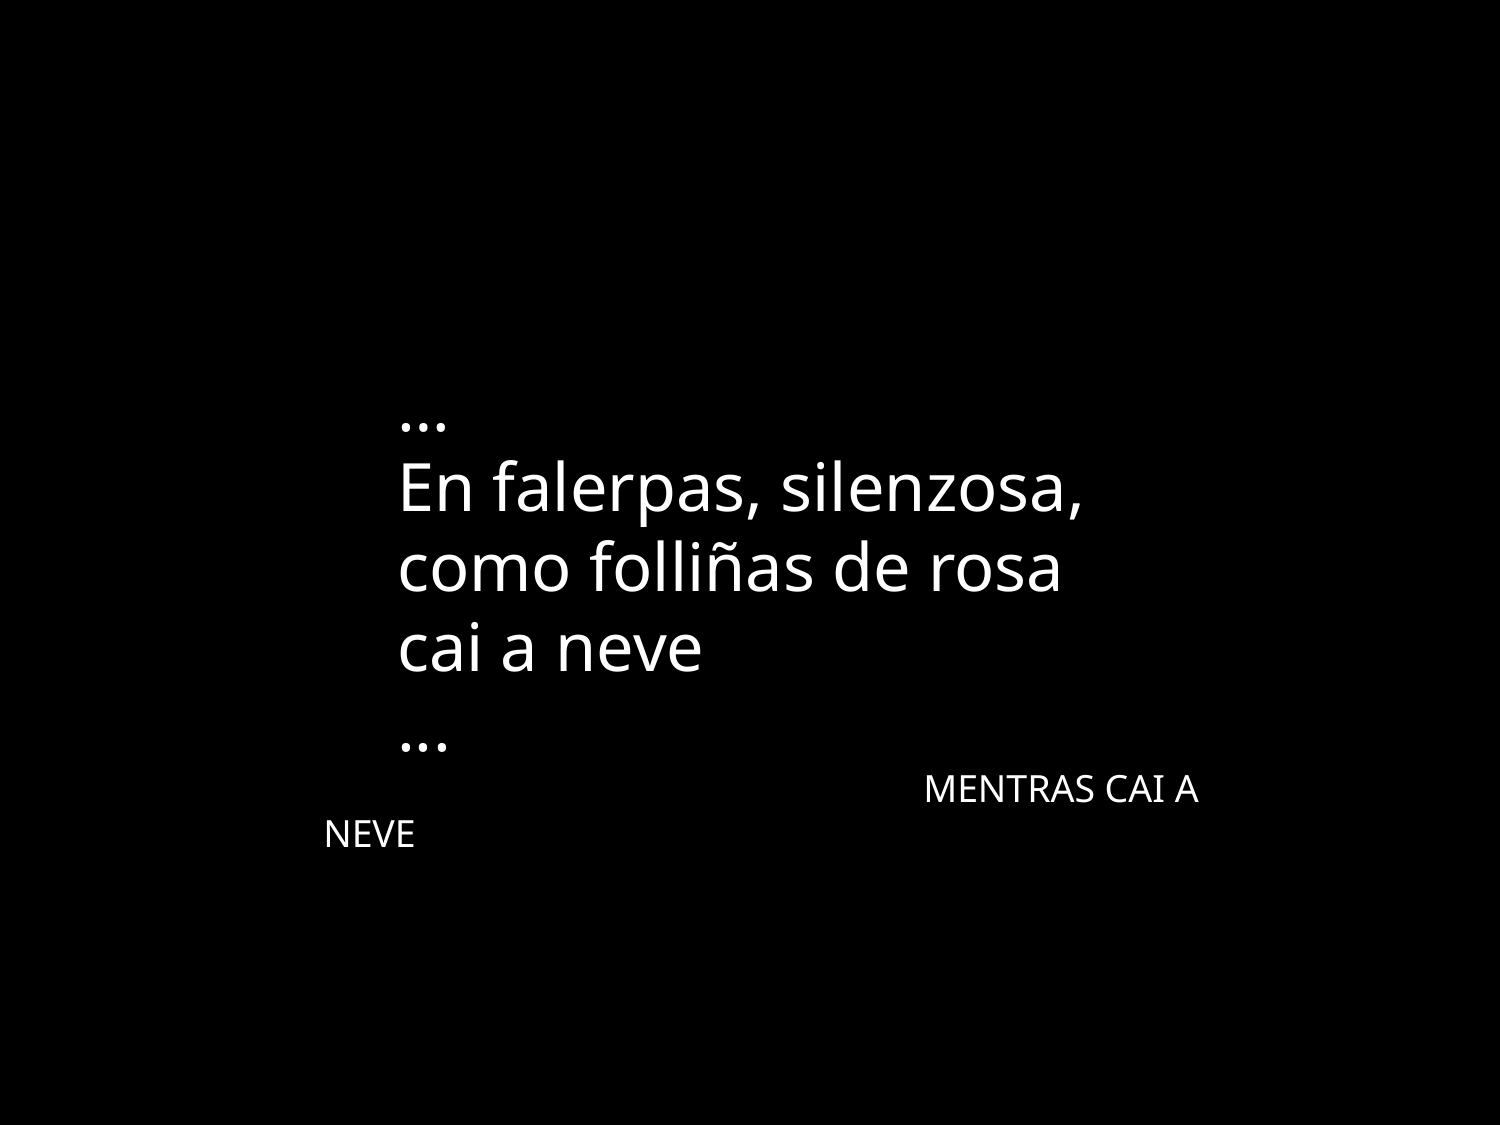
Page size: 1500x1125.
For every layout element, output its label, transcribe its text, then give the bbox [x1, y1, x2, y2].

text_box … En falerpas, silenzosa, como folliñas de rosa cai a neve ... MENTRAS CAI A NEVE [308, 300, 1243, 840]
